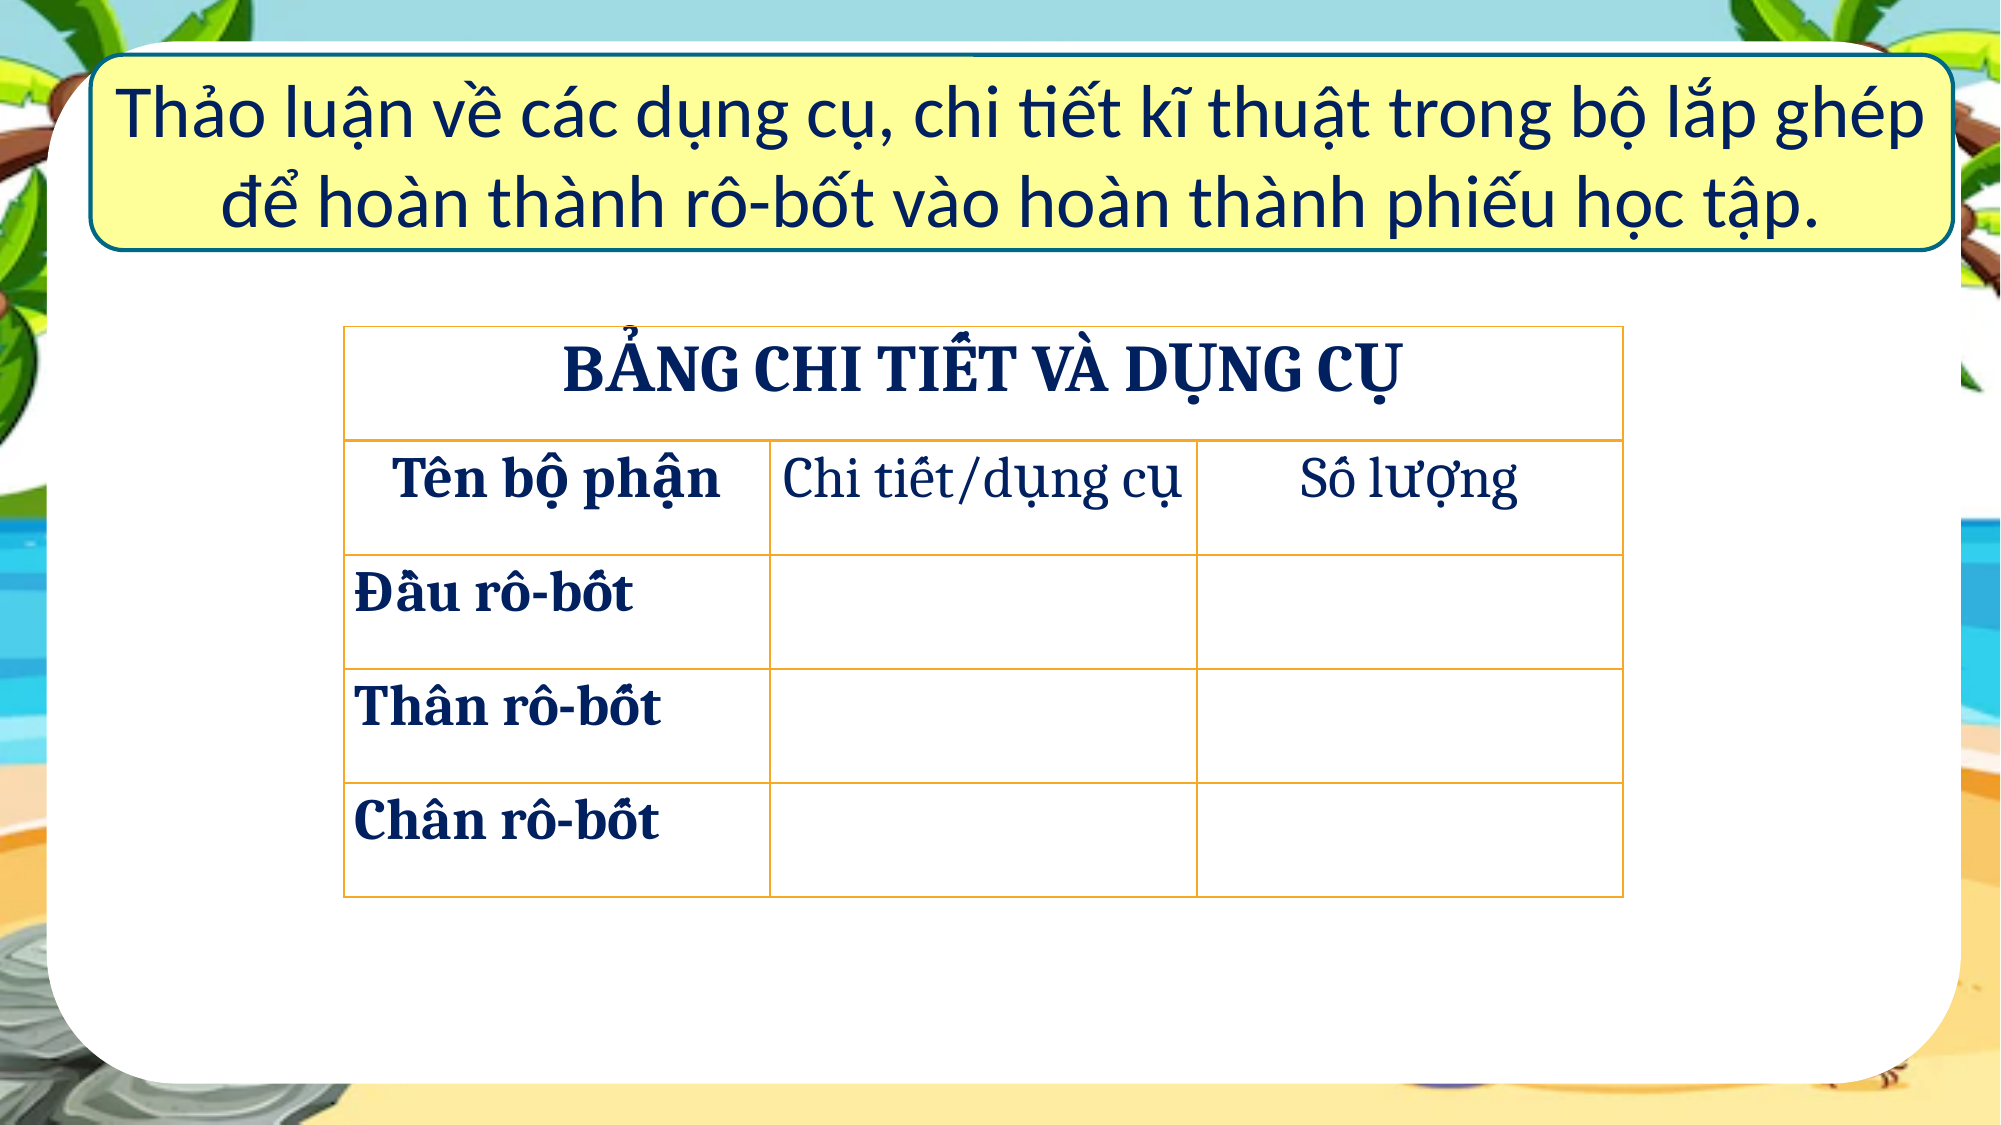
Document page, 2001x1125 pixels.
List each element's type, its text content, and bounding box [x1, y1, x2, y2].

table_cell Tên bộ phận [345, 442, 769, 554]
table_cell [1198, 670, 1622, 782]
table_header BẢNG CHI TIẾT VÀ DỤNG CỤ [345, 327, 1622, 439]
table_cell [771, 556, 1196, 668]
text_box [44, 69, 1964, 1086]
table_cell Thân rô-bốt [345, 670, 769, 782]
text_box [120, 39, 1888, 52]
picture [0, 527, 2001, 1125]
table_cell Số lượng [1198, 442, 1622, 554]
picture [0, 0, 2001, 522]
table_cell Chi tiết/dụng cụ [771, 442, 1196, 554]
table_cell [771, 784, 1196, 896]
table_cell Chân rô-bốt [345, 784, 769, 896]
table_cell [1198, 556, 1622, 668]
table_cell Đầu rô-bốt [345, 556, 769, 668]
table_cell [771, 670, 1196, 782]
table_cell [1198, 784, 1622, 896]
text_box Thảo luận về các dụng cụ, chi tiết kĩ thuật trong bộ lắp ghép để hoàn thành rô-bốt vào hoàn thành phiếu học tập. [88, 52, 1956, 253]
